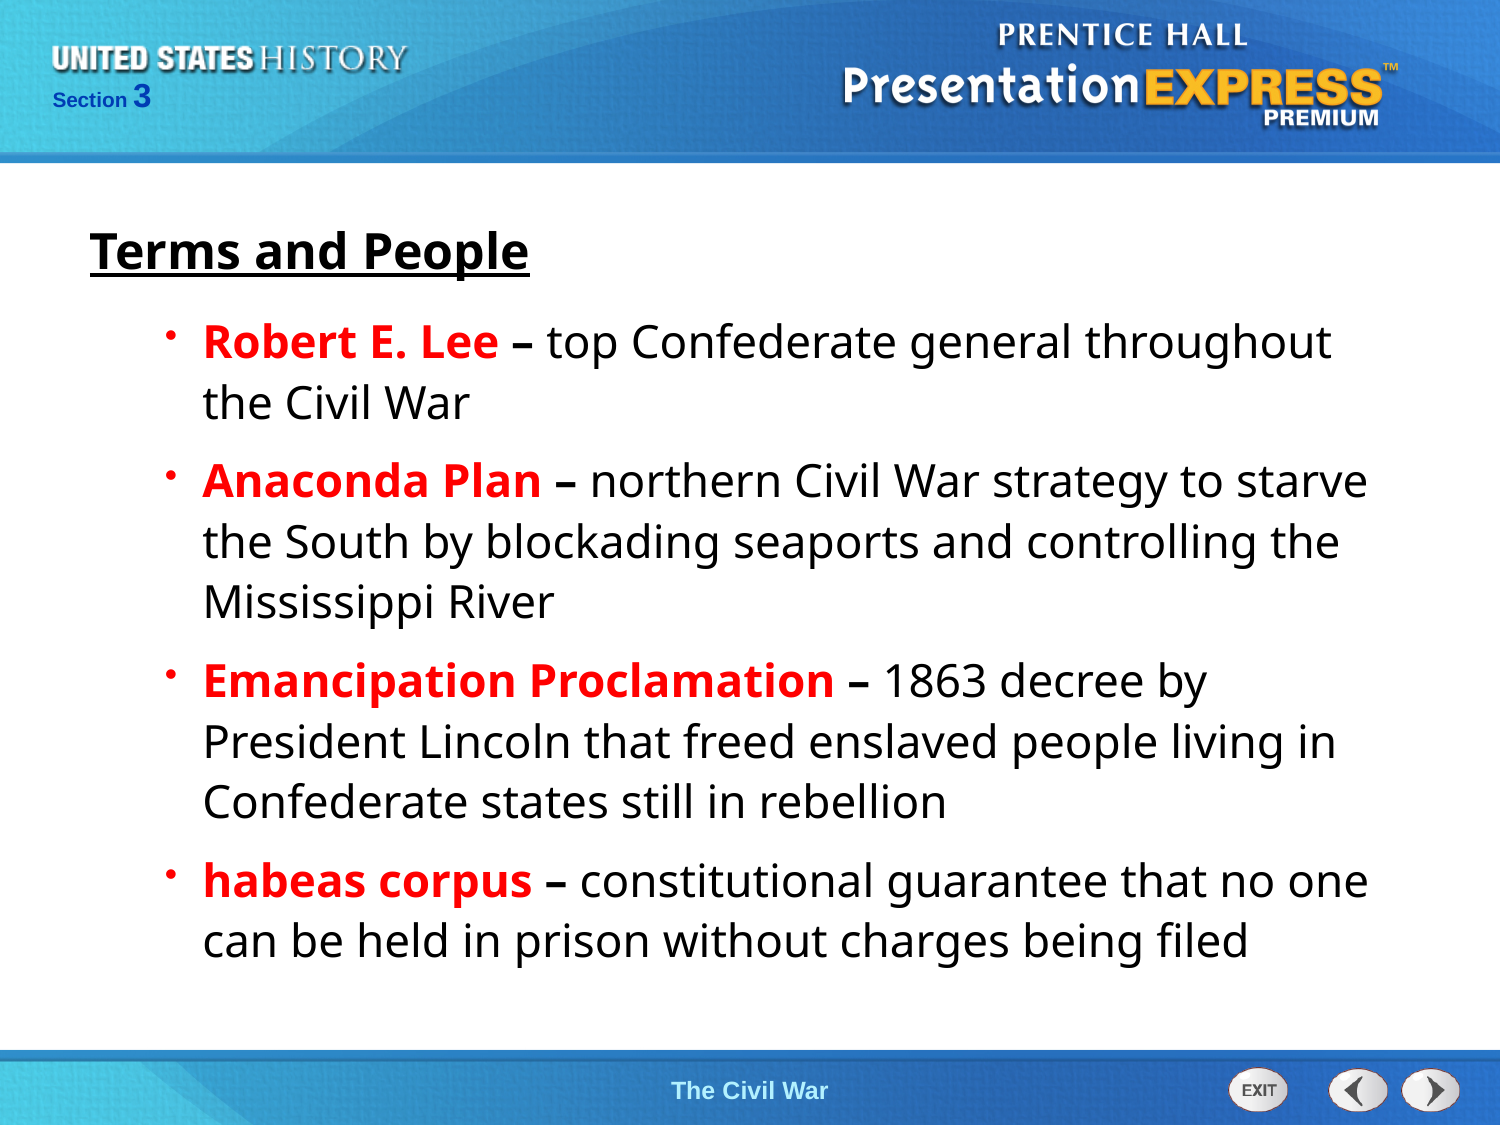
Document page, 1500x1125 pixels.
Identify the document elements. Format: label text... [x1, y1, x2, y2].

text_box Robert E. Lee – top Confederate general throughout the Civil War Anaconda Plan – northern Civil War strategy to starve the South by blockading seaports and controlling the Mississippi River Emancipation Proclamation – 1863 decree by President Lincoln that freed enslaved people living in Confederate states still in rebellion habeas corpus – constitutional guarantee that no one can be held in prison without charges being filed [149, 299, 1425, 975]
text_box Terms and People [74, 212, 1363, 288]
picture [0, 0, 1500, 1125]
